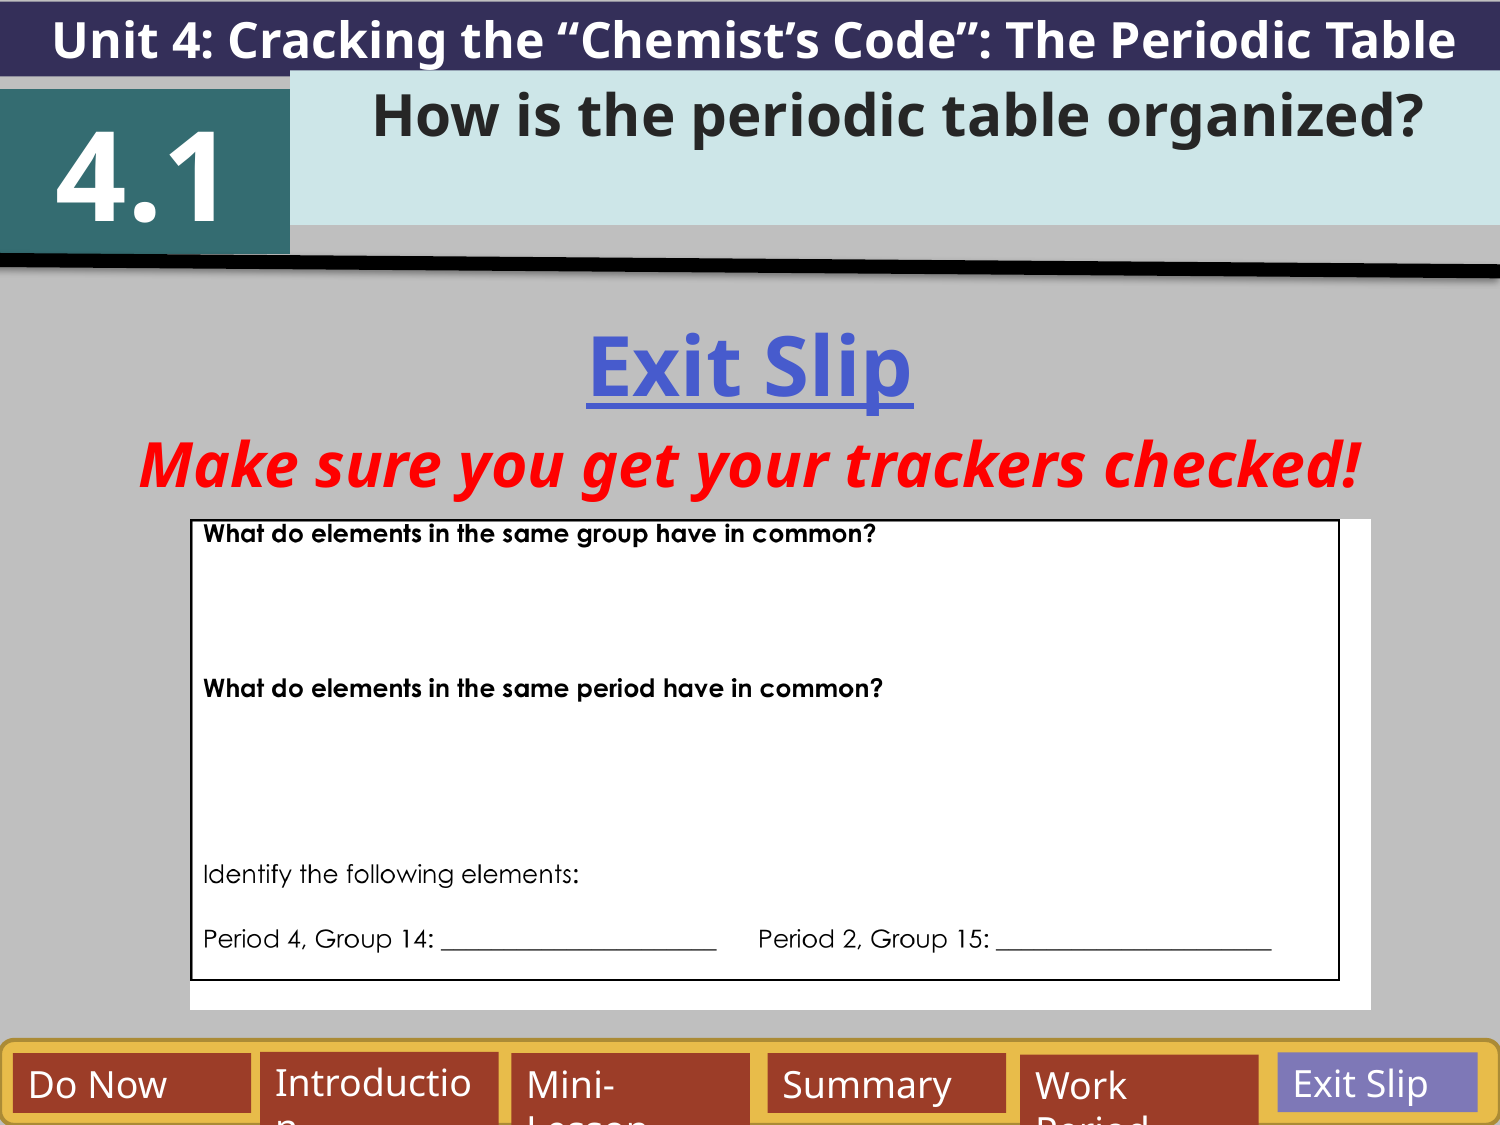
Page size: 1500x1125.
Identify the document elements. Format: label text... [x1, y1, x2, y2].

text_box Unit 4: Cracking the “Chemist’s Code”: The Periodic Table [0, 1, 1500, 77]
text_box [0, 259, 1500, 272]
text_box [190, 519, 1371, 1010]
subtitle Exit Slip Make sure you get your trackers checked! [0, 305, 1500, 1039]
text_box 4.1 [0, 89, 290, 253]
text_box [0, 1039, 1500, 1125]
text_box How is the periodic table organized? [290, 70, 1500, 225]
